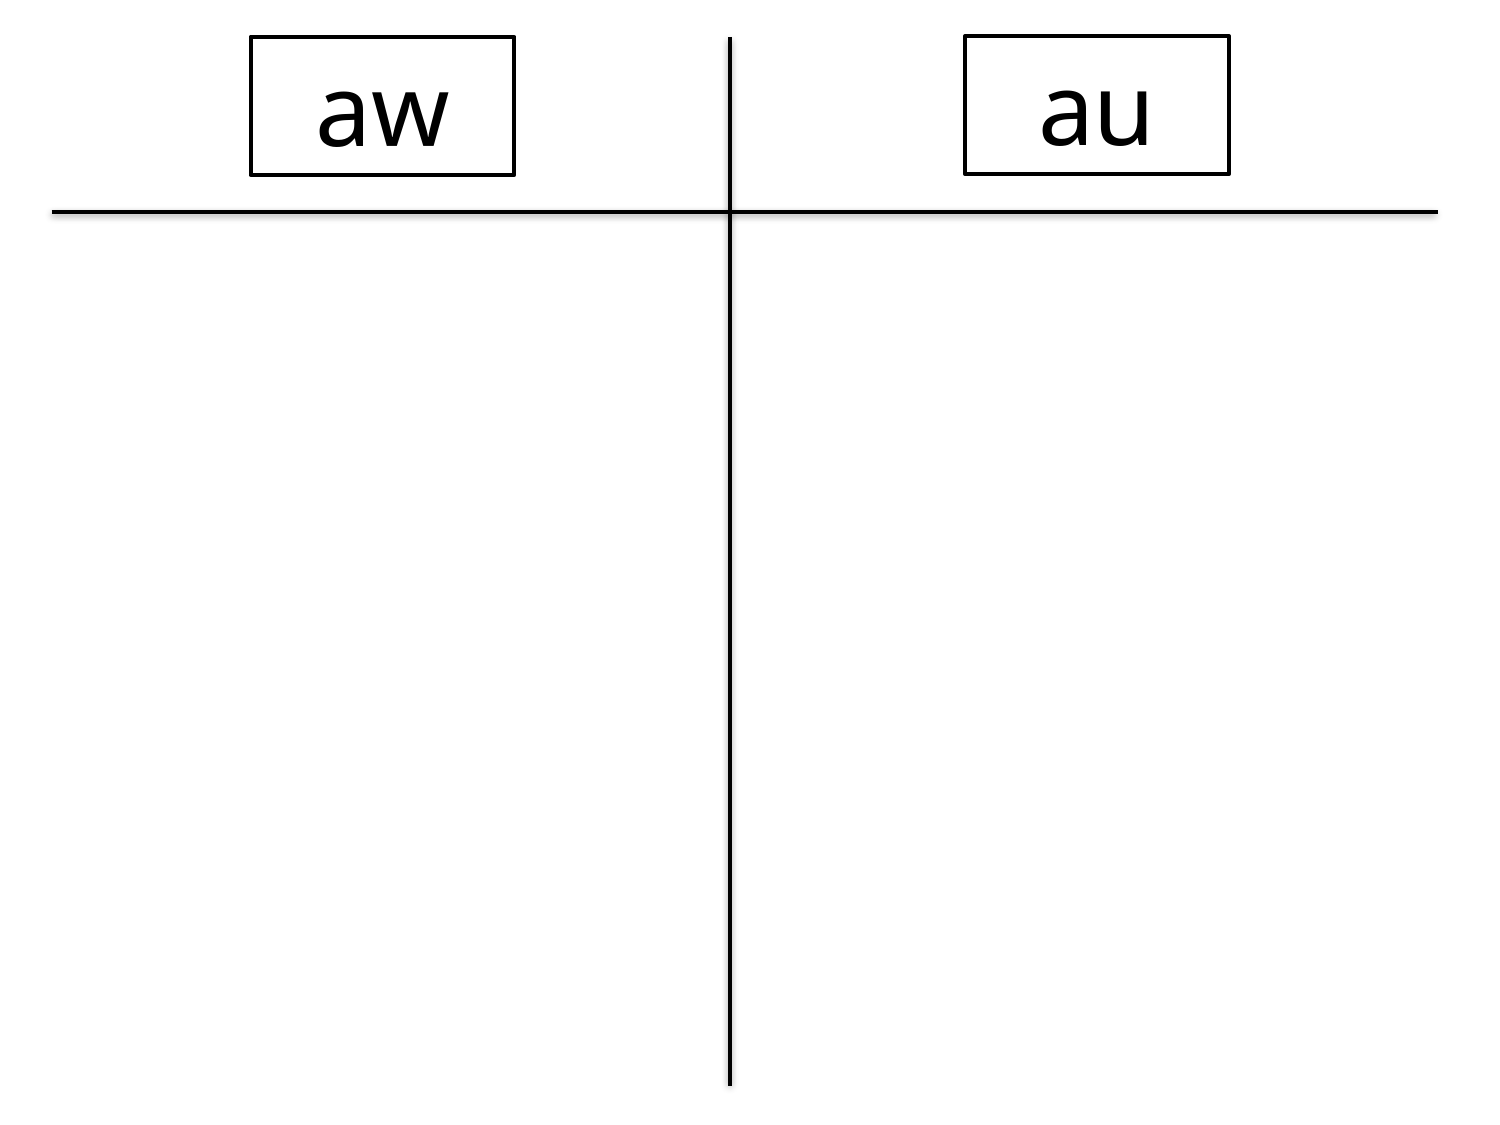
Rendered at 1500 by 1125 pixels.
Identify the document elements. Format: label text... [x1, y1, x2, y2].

text_box au [963, 34, 1231, 176]
text_box aw [249, 35, 516, 177]
